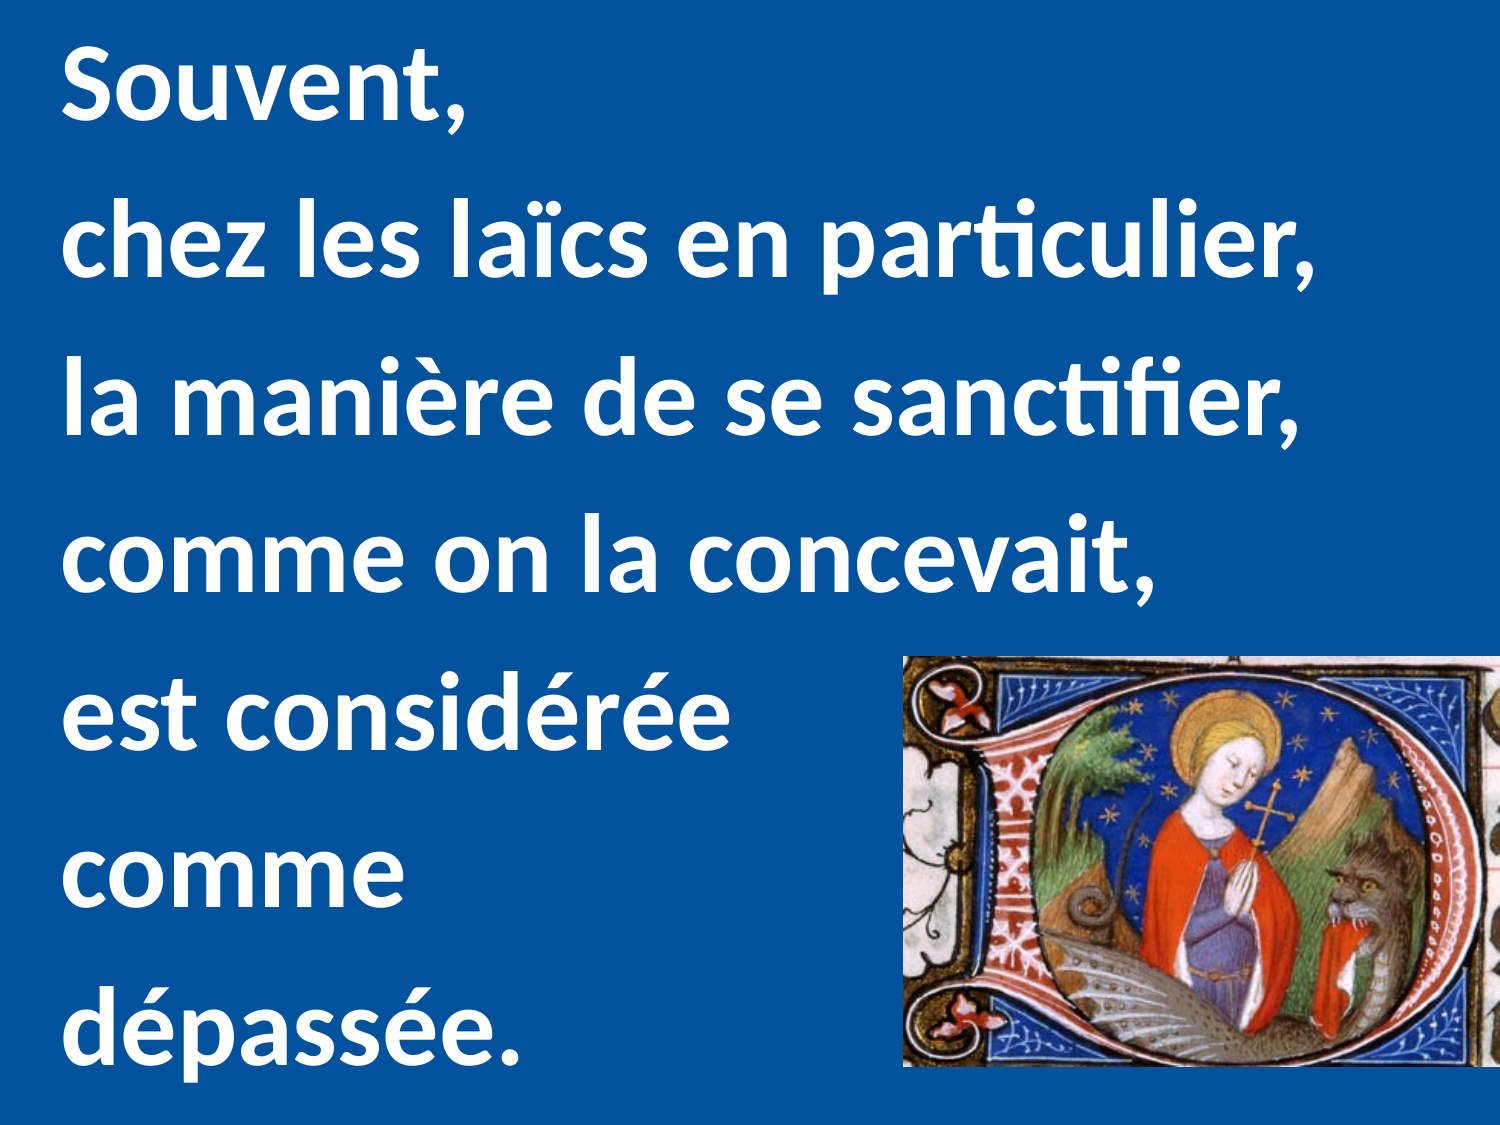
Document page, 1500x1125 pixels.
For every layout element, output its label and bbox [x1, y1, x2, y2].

list [902, 656, 1500, 1067]
picture [0, 0, 1500, 1125]
